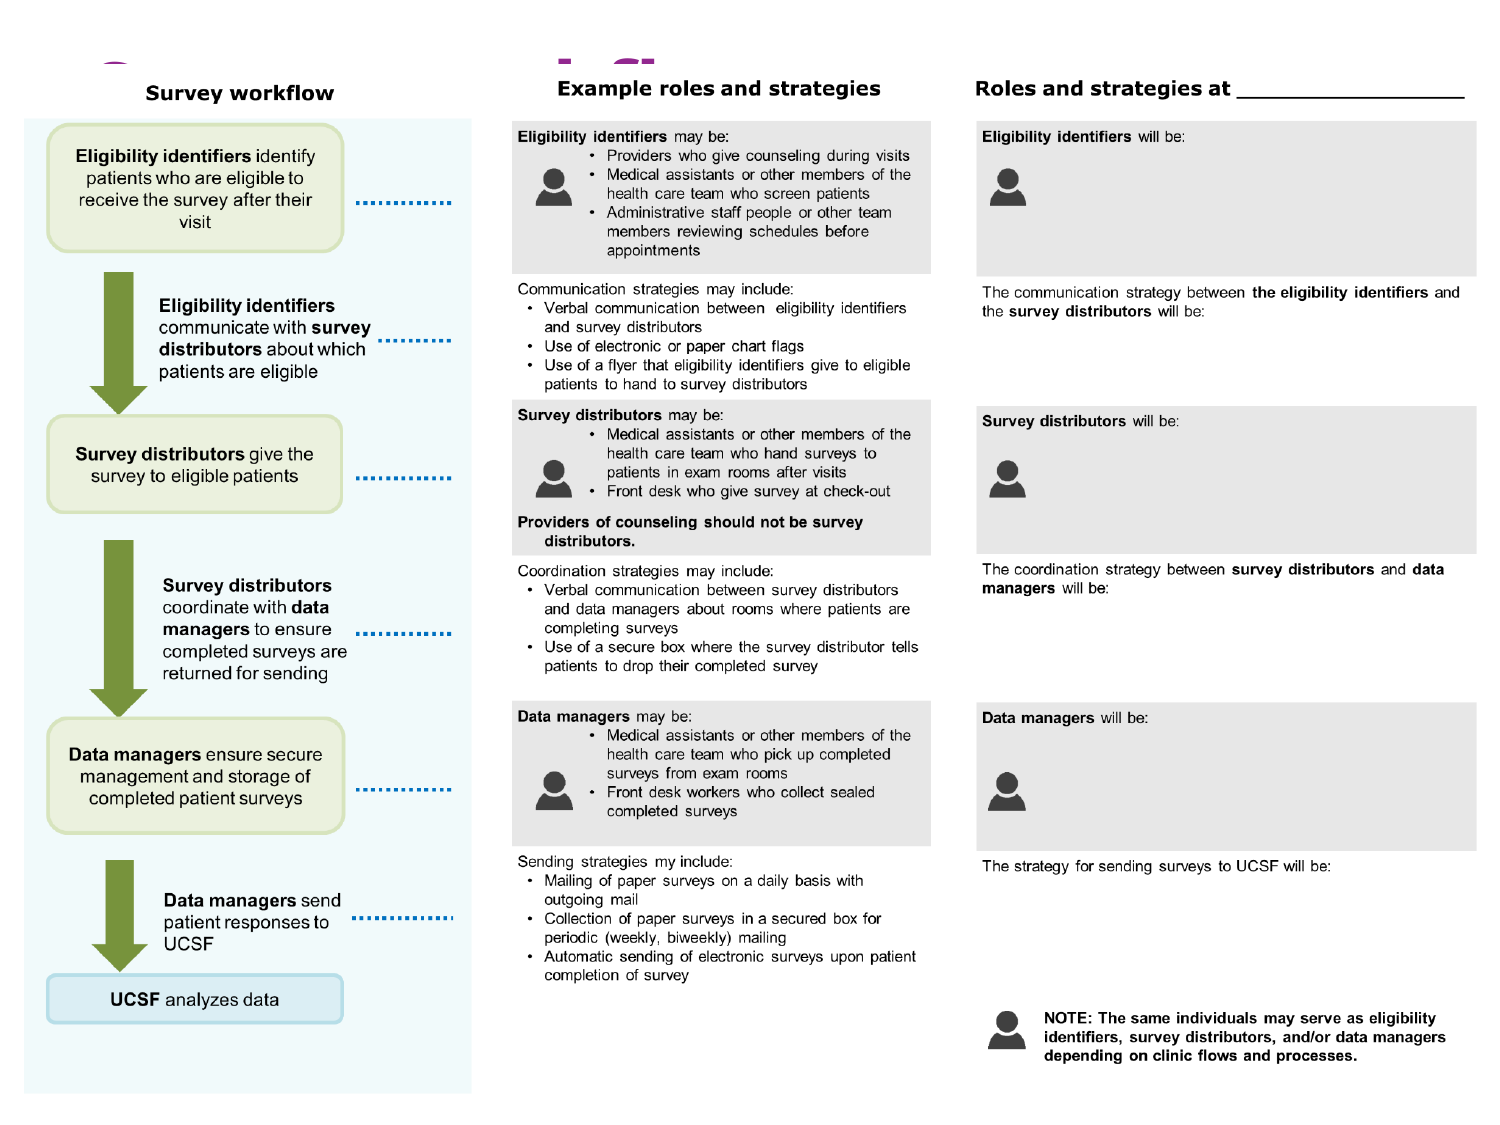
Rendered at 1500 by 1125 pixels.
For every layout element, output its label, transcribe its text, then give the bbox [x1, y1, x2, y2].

title Survey workflow tool [75, 45, 938, 62]
picture [18, 63, 1481, 1097]
